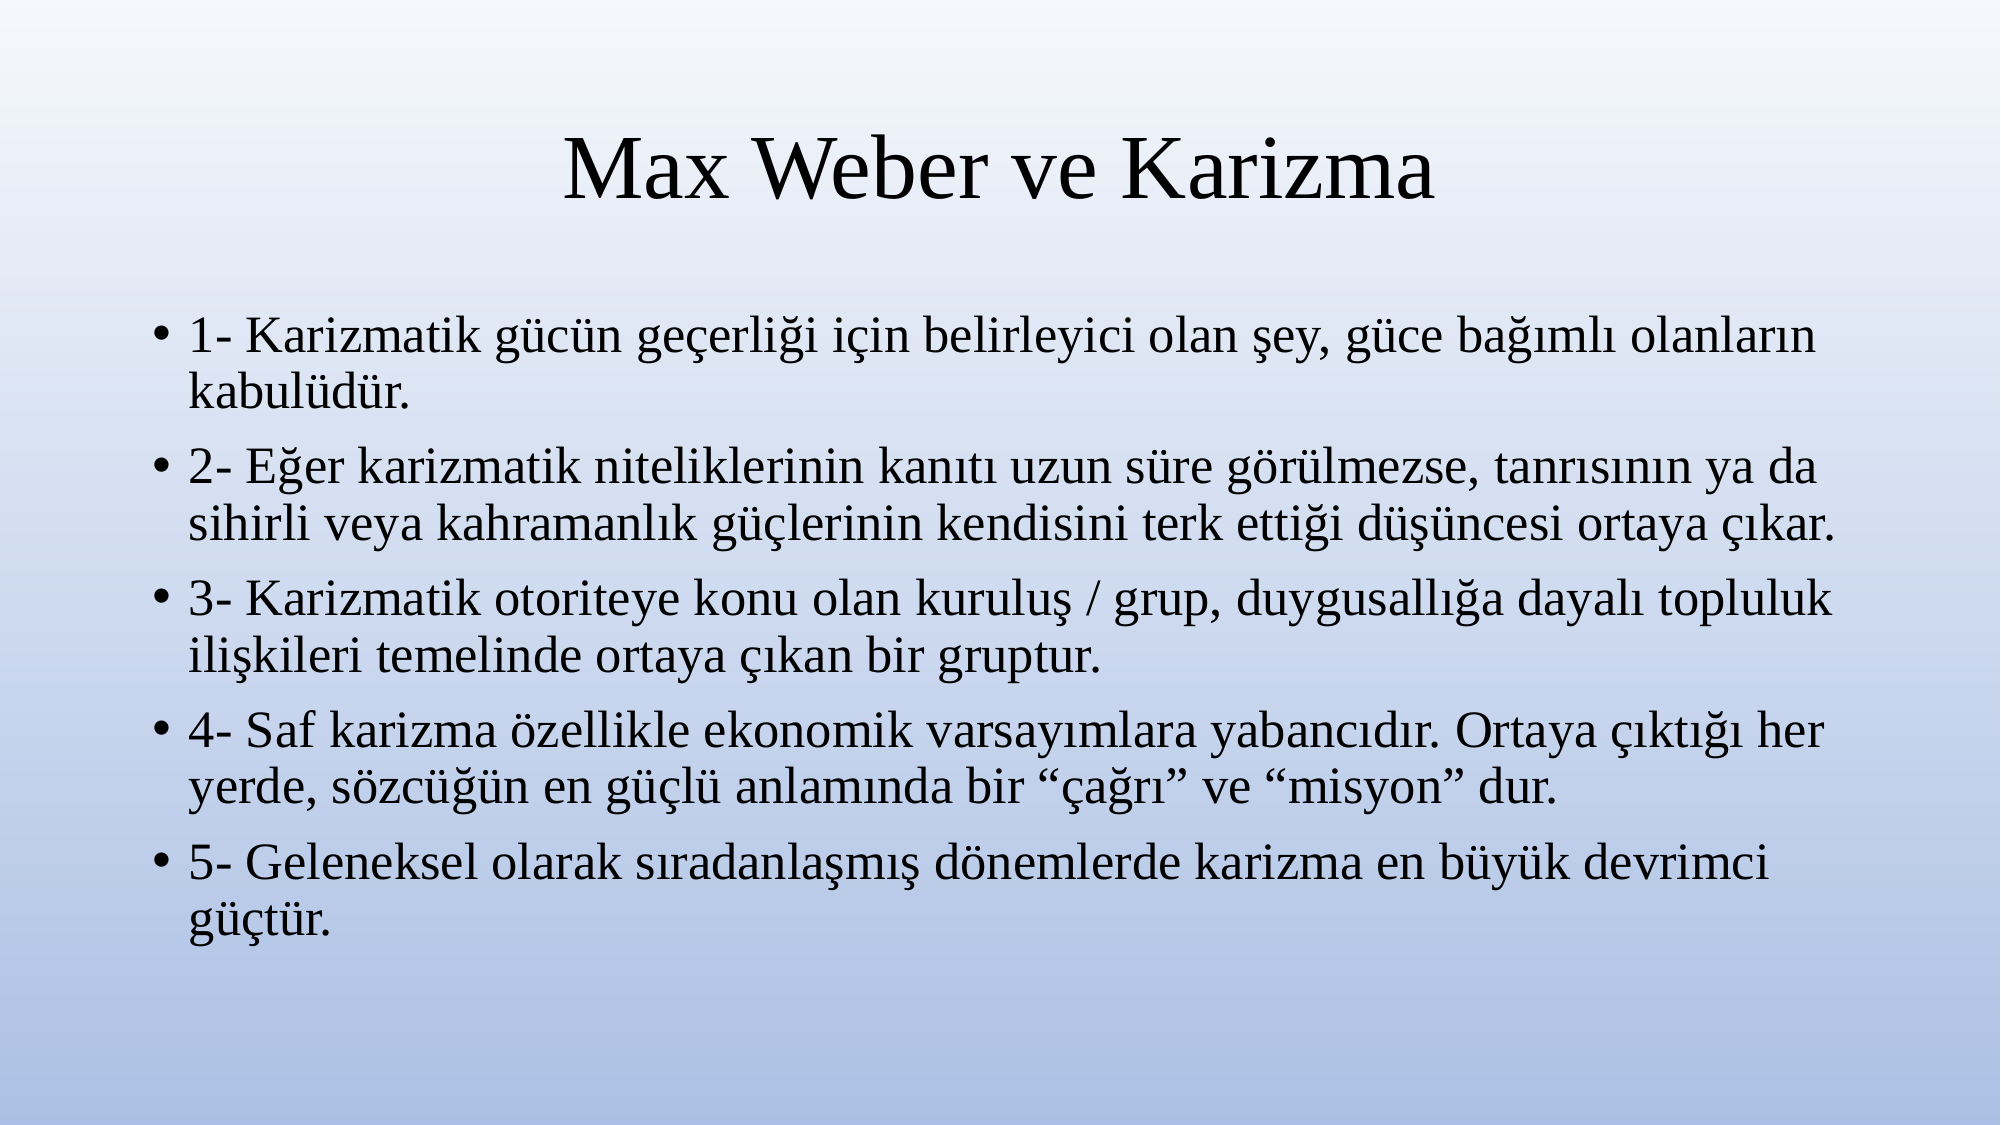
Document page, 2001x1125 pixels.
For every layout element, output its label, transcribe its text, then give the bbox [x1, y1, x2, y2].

list 1- Karizmatik gücün geçerliği için belirleyici olan şey, güce bağımlı olanların kabulüdür. 2- Eğer karizmatik niteliklerinin kanıtı uzun süre görülmezse, tanrısının ya da sihirli veya kahramanlık güçlerinin kendisini terk ettiği düşüncesi ortaya çıkar. 3- Karizmatik otoriteye konu olan kuruluş / grup, duygusallığa dayalı topluluk ilişkileri temelinde ortaya çıkan bir gruptur. 4- Saf karizma özellikle ekonomik varsayımlara yabancıdır. Ortaya çıktığı her yerde, sözcüğün en güçlü anlamında bir “çağrı” ve “misyon” dur. 5- Geleneksel olarak sıradanlaşmış dönemlerde karizma en büyük devrimci güçtür. [137, 299, 1863, 1014]
title Max Weber ve Karizma [137, 59, 1863, 278]
